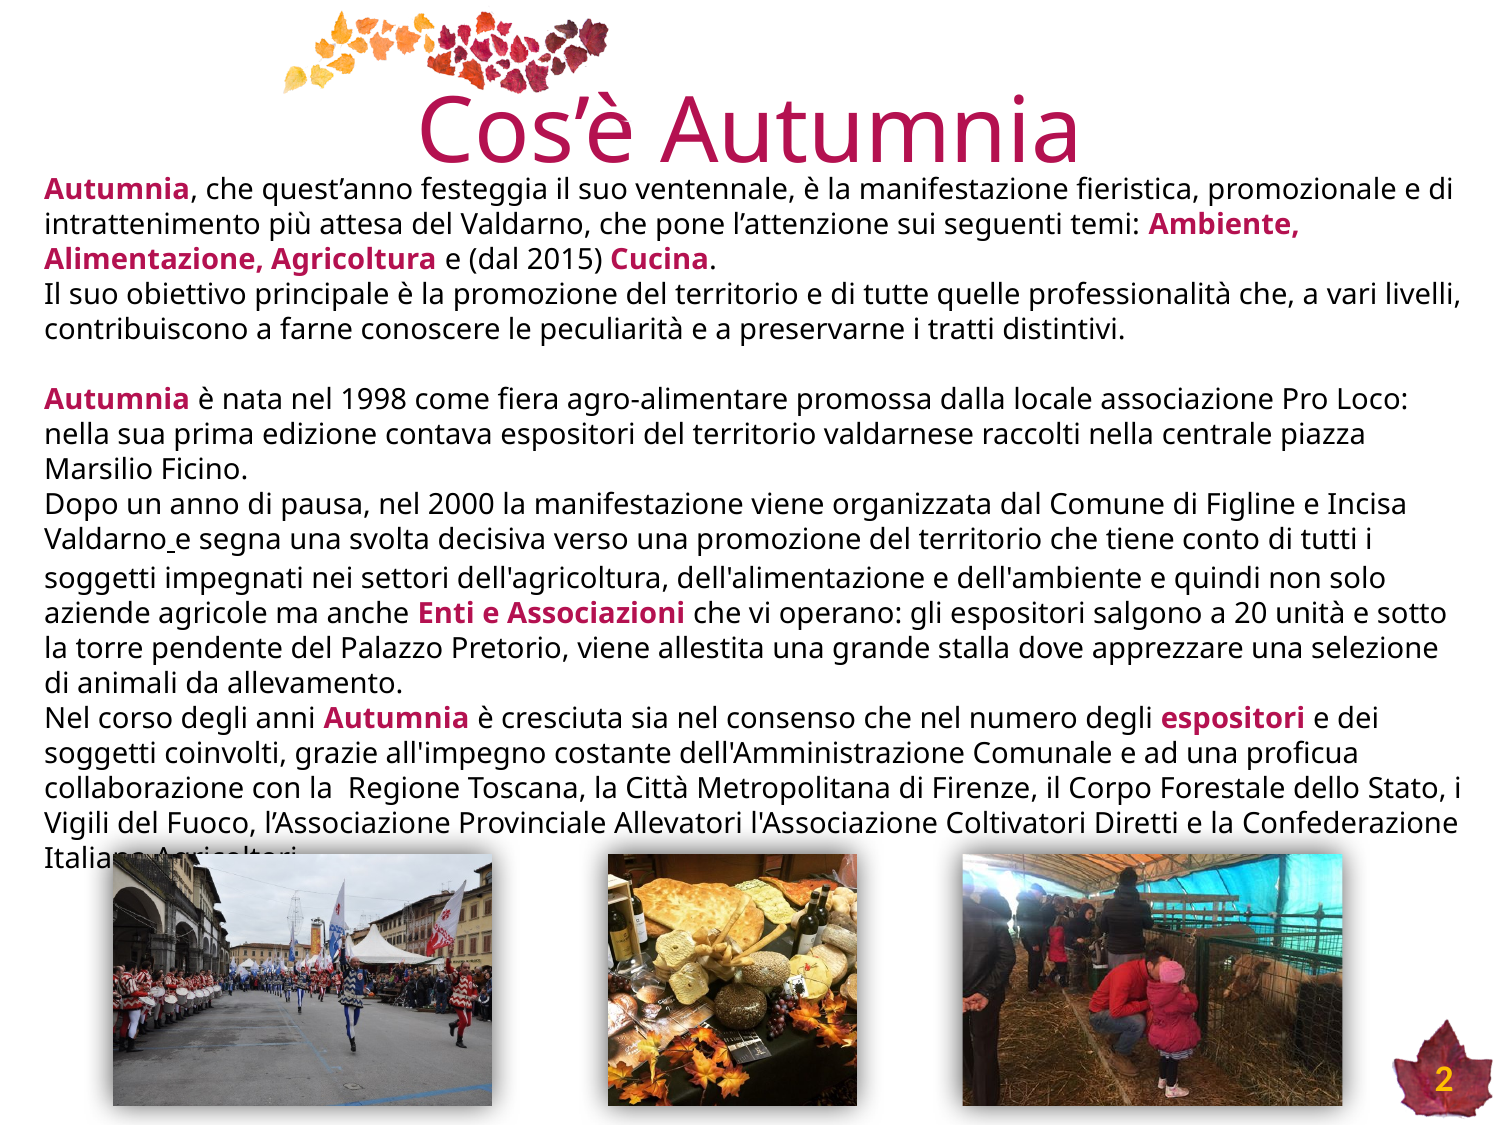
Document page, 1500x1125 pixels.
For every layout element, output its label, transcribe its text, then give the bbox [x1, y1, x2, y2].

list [253, 0, 668, 123]
title Cos’è Autumnia [75, 32, 1425, 162]
picture [113, 854, 493, 1107]
text_box Autumnia, che quest’anno festeggia il suo ventennale, è la manifestazione fieristica, promozionale e di intrattenimento più attesa del Valdarno, che pone l’attenzione sui seguenti temi: Ambiente, Alimentazione, Agricoltura e (dal 2015) Cucina. Il suo obiettivo principale è la promozione del territorio e di tutte quelle professionalità che, a vari livelli, contribuiscono a farne conoscere le peculiarità e a preservarne i tratti distintivi. Autumnia è nata nel 1998 come fiera agro-alimentare promossa dalla locale associazione Pro Loco: nella sua prima edizione contava espositori del territorio valdarnese raccolti nella centrale piazza Marsilio Ficino. Dopo un anno di pausa, nel 2000 la manifestazione viene organizzata dal Comune di Figline e Incisa Valdarno e segna una svolta decisiva verso una promozione del territorio che tiene conto di tutti i soggetti impegnati nei settori dell'agricoltura, dell'alimentazione e dell'ambiente e quindi non solo aziende agricole ma anche Enti e Associazioni che vi operano: gli espositori salgono a 20 unità e sotto la torre pendente del Palazzo Pretorio, viene allestita una grande stalla dove apprezzare una selezione di animali da allevamento. Nel corso degli anni Autumnia è cresciuta sia nel consenso che nel numero degli espositori e dei soggetti coinvolti, grazie all'impegno costante dell'Amministrazione Comunale e ad una proficua collaborazione con la Regione Toscana, la Città Metropolitana di Firenze, il Corpo Forestale dello Stato, i Vigili del Fuoco, l’Associazione Provinciale Allevatori l'Associazione Coltivatori Diretti e la Confederazione Italiana Agricoltori. [29, 162, 1483, 972]
picture [1390, 1018, 1495, 1125]
picture [962, 853, 1343, 1107]
picture [607, 853, 857, 1106]
